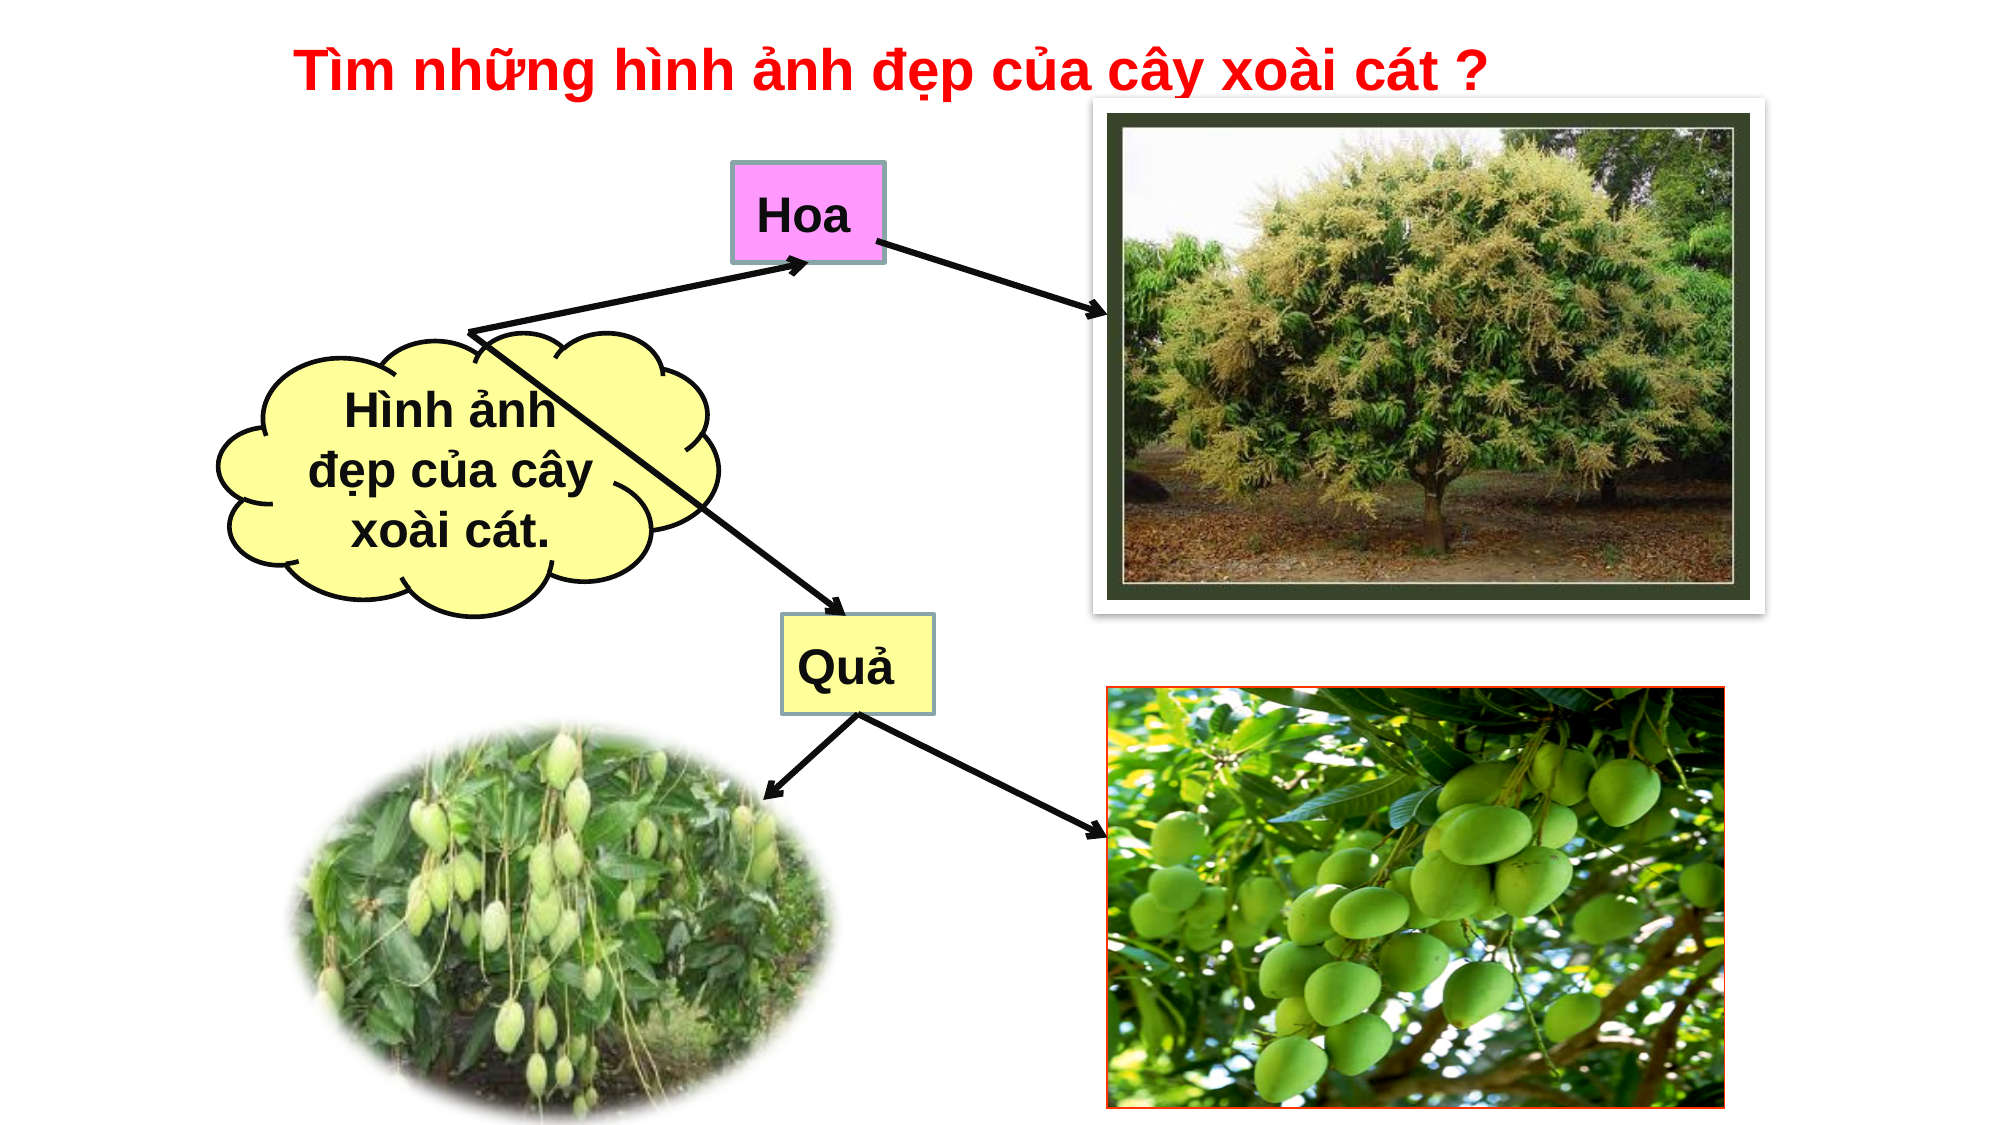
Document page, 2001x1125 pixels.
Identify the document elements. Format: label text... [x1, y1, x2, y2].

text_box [875, 240, 1108, 315]
picture [278, 713, 846, 1125]
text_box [717, 473, 847, 617]
text_box Tìm những hình ảnh đẹp của cây xoài cát ? [278, 24, 1491, 113]
picture [1107, 112, 1751, 600]
text_box Hình ảnh đẹp của cây xoài cát. [487, 331, 712, 506]
picture [1107, 687, 1724, 1108]
text_box Hình ảnh đẹp của cây xoài cát. [216, 338, 701, 619]
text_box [763, 713, 856, 801]
text_box Quả [780, 612, 936, 712]
text_box Hoa [730, 160, 887, 265]
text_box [717, 262, 809, 475]
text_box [857, 713, 1108, 838]
